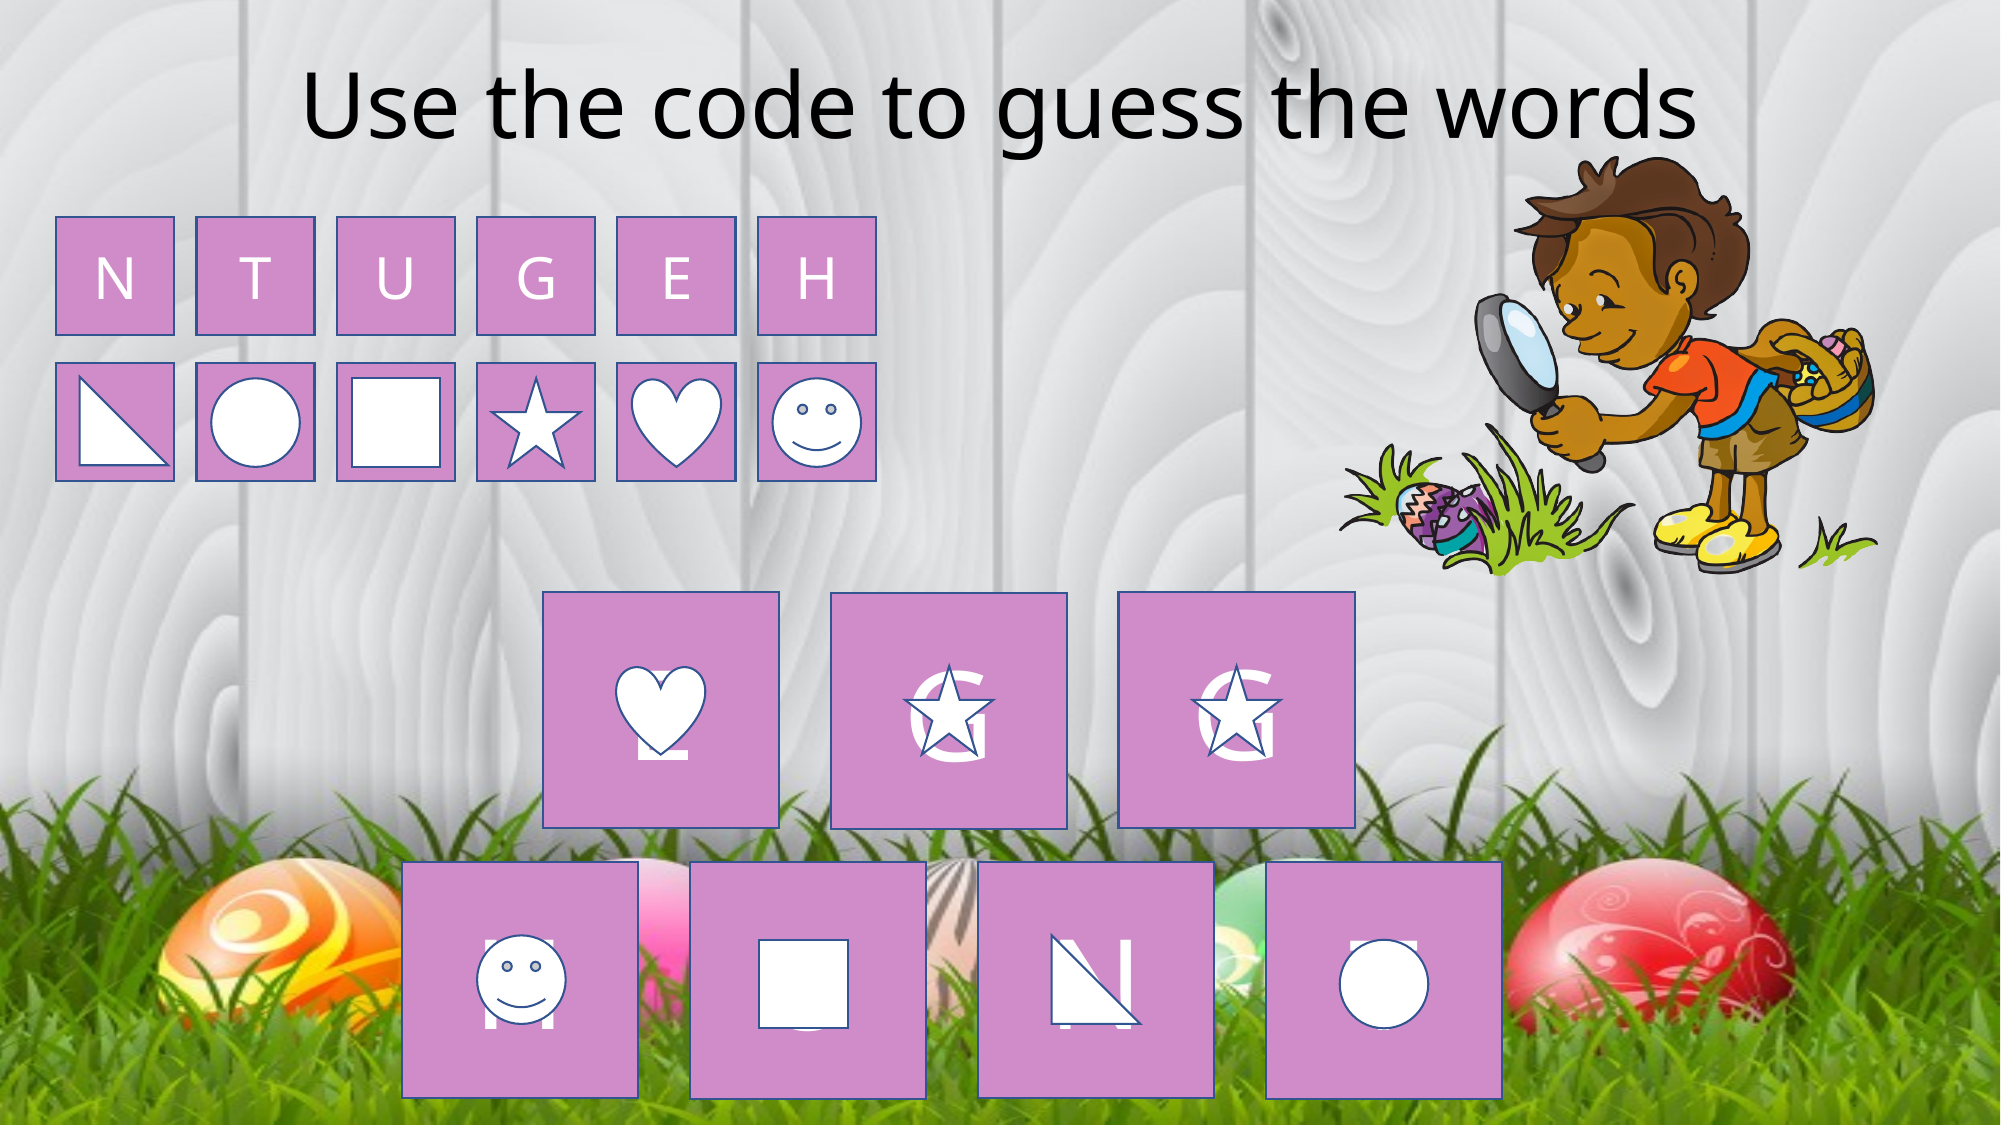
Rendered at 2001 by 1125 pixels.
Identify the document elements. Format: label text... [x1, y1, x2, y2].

text_box [476, 934, 567, 1025]
picture [0, 0, 2001, 1125]
text_box U [689, 861, 927, 1100]
text_box T [1265, 861, 1503, 1100]
text_box [351, 377, 441, 468]
text_box [771, 377, 863, 468]
text_box [55, 362, 175, 482]
text_box [1189, 662, 1284, 758]
text_box H [401, 861, 639, 1099]
text_box [1338, 938, 1430, 1030]
text_box [616, 362, 737, 482]
text_box [1050, 932, 1143, 1025]
text_box [757, 362, 877, 482]
text_box [195, 362, 316, 482]
text_box [488, 374, 584, 470]
title Use the code to guess the words [137, 0, 1863, 218]
text_box G [1117, 591, 1356, 829]
text_box [476, 362, 596, 482]
text_box [210, 377, 301, 468]
text_box G [830, 592, 1068, 830]
text_box N [55, 216, 175, 336]
text_box H [757, 216, 877, 336]
text_box N [977, 861, 1215, 1099]
text_box G [476, 216, 596, 336]
text_box [630, 378, 723, 469]
text_box [901, 662, 997, 758]
text_box E [616, 216, 737, 336]
text_box [336, 362, 456, 482]
text_box T [195, 216, 316, 336]
text_box [758, 939, 849, 1029]
text_box [615, 666, 707, 756]
text_box E [542, 591, 780, 829]
text_box U [336, 216, 456, 336]
text_box [78, 374, 171, 467]
